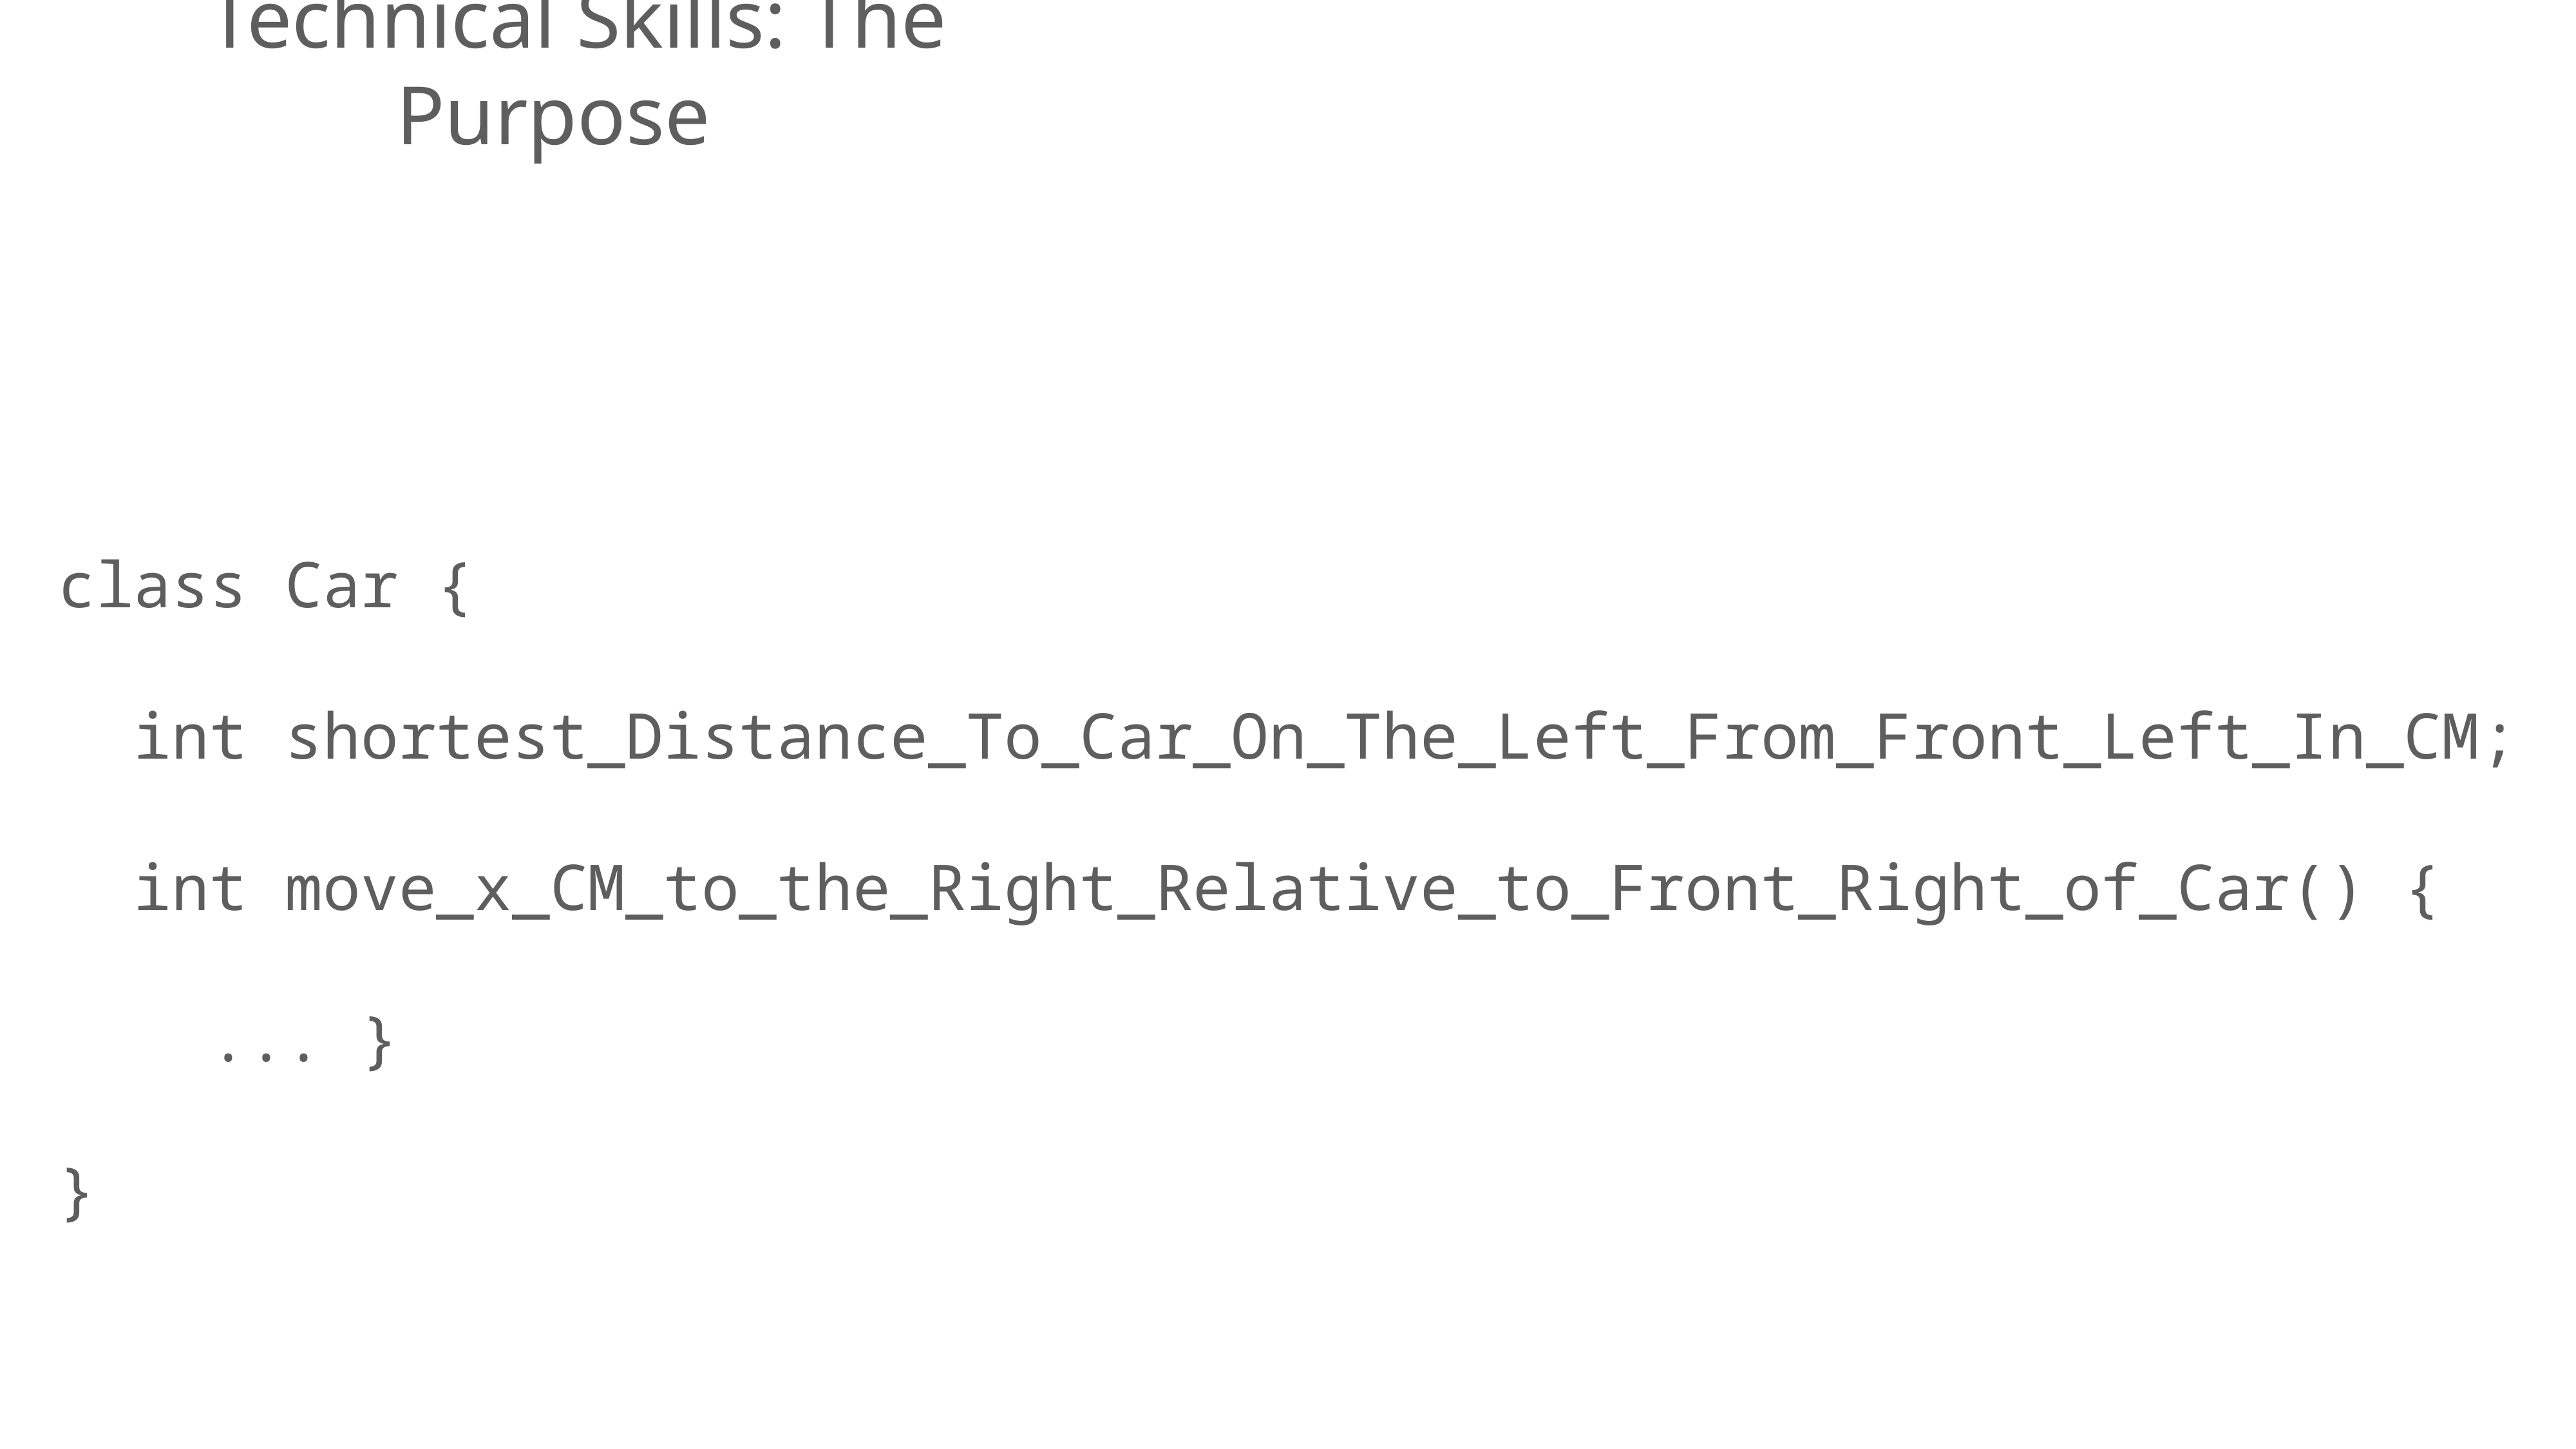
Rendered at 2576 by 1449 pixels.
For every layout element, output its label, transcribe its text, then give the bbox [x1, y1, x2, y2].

text_box class Car { int shortest_Distance_To_Car_On_The_Left_From_Front_Left_In_CM; int move_x_CM_to_the_Right_Relative_to_Front_Right_of_Car() { ... } } [53, 539, 2523, 1231]
text_box Technical Skills: The Purpose [10, 10, 1097, 118]
